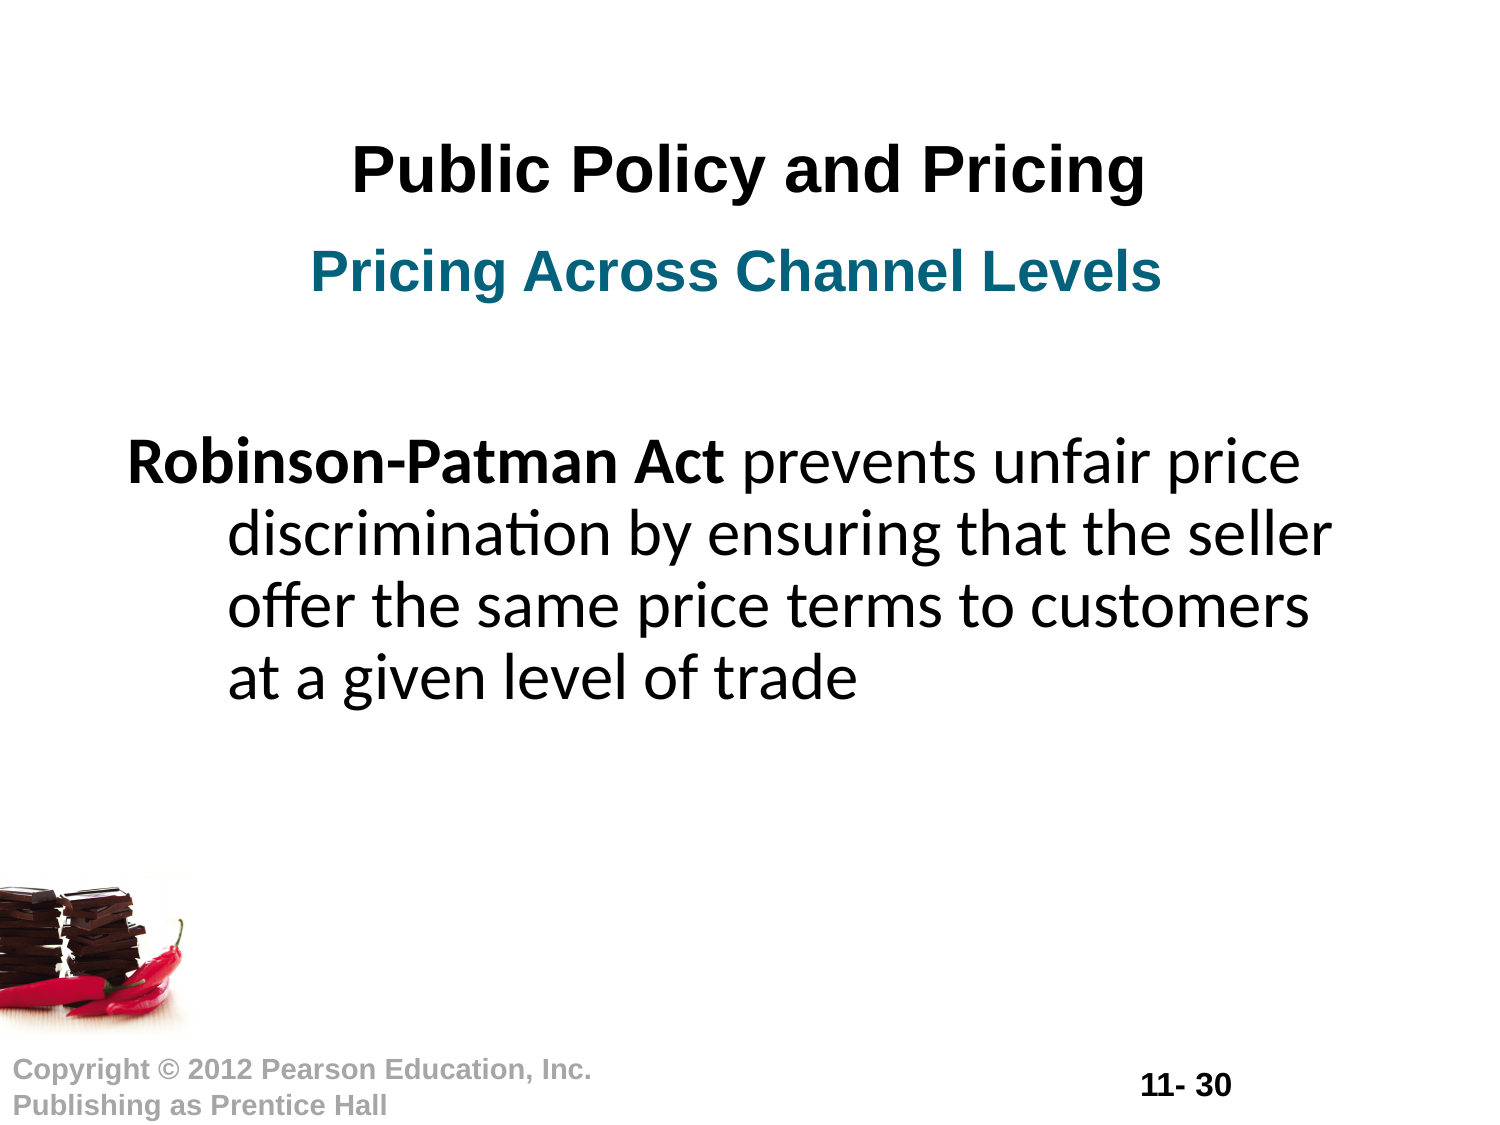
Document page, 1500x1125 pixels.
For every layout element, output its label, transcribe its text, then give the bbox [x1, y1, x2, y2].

title Public Policy and Pricing [112, 37, 1388, 226]
list Robinson-Patman Act prevents unfair price discrimination by ensuring that the seller offer the same price terms to customers at a given level of trade [112, 324, 1388, 1001]
picture [0, 872, 200, 1039]
list Pricing Across Channel Levels [149, 237, 1326, 301]
